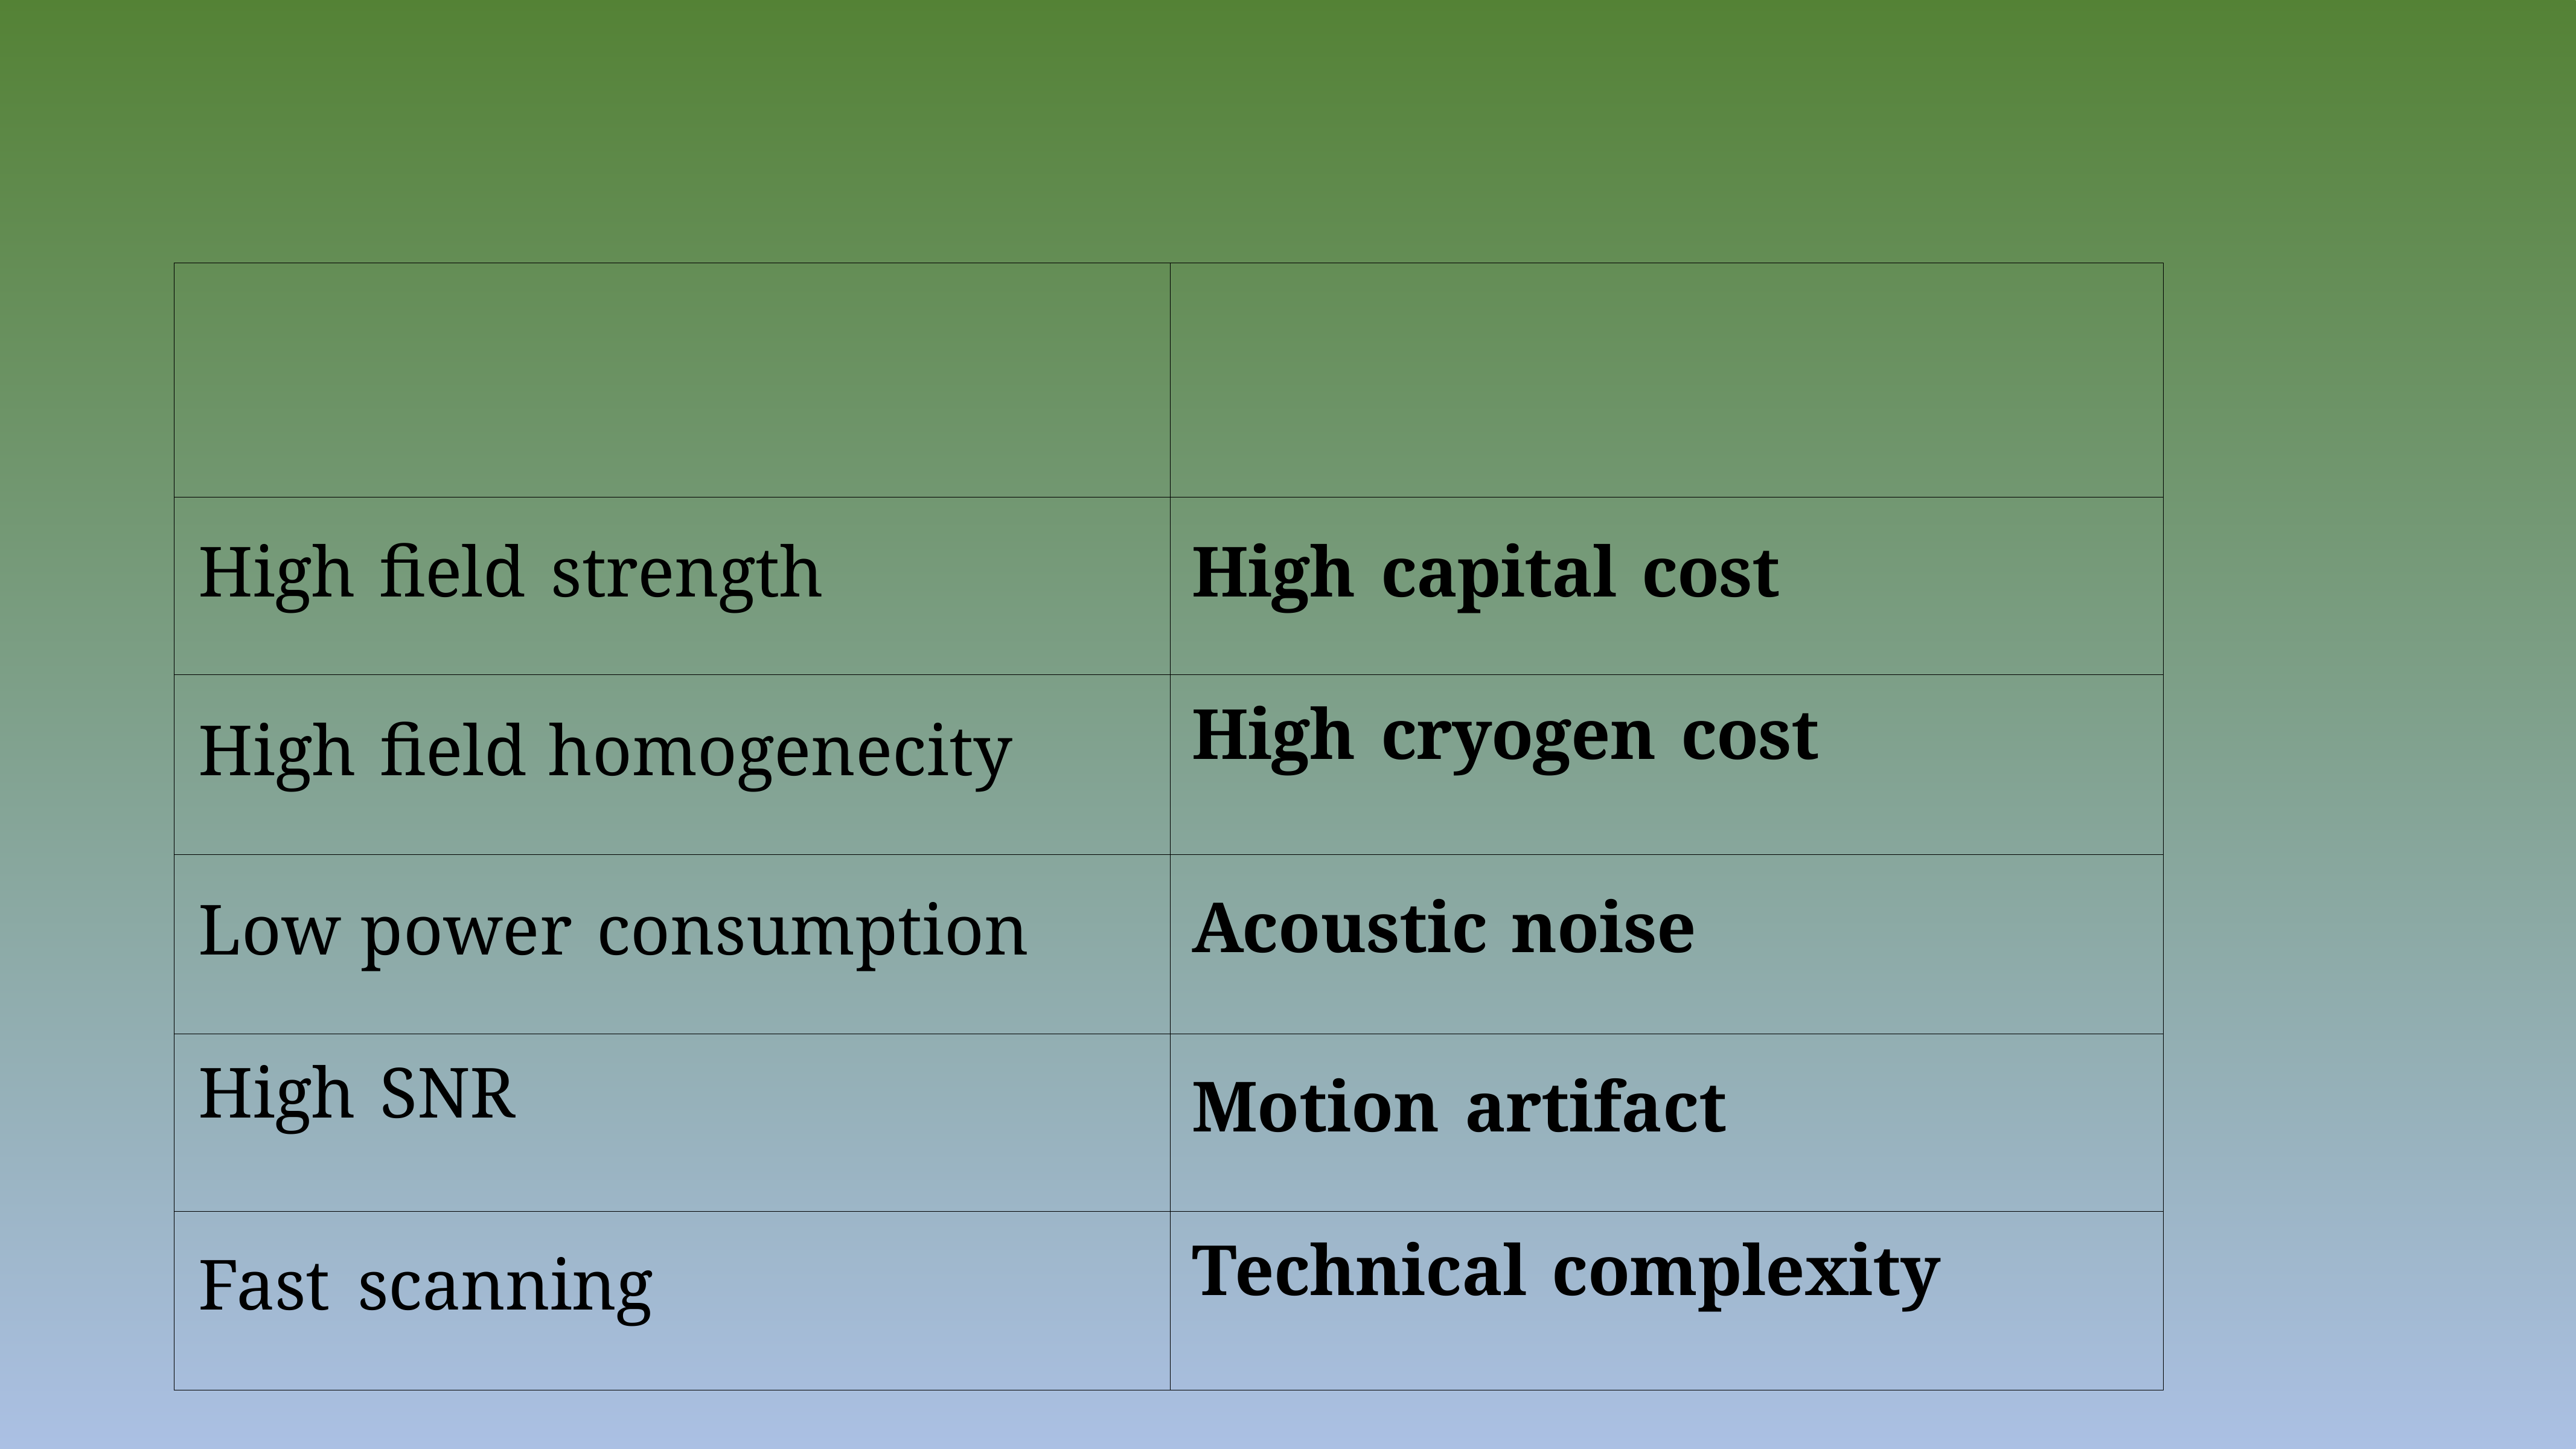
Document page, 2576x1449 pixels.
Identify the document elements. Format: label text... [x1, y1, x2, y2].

table_cell Low power consumption [174, 855, 1170, 1034]
table_cell High capital cost [1171, 497, 2163, 674]
table_cell Motion artifact [1171, 1034, 2163, 1211]
table_cell Technical complexity [1171, 1212, 2163, 1390]
table_cell Acoustic noise [1171, 855, 2163, 1034]
table_cell High field strength [174, 497, 1170, 674]
table_cell High SNR [174, 1034, 1170, 1211]
table_cell Fast scanning [174, 1212, 1170, 1390]
table_header [174, 263, 1170, 497]
table_header [1171, 263, 2163, 497]
table_cell High cryogen cost [1171, 675, 2163, 854]
table_cell High field homogenecity [174, 675, 1170, 854]
